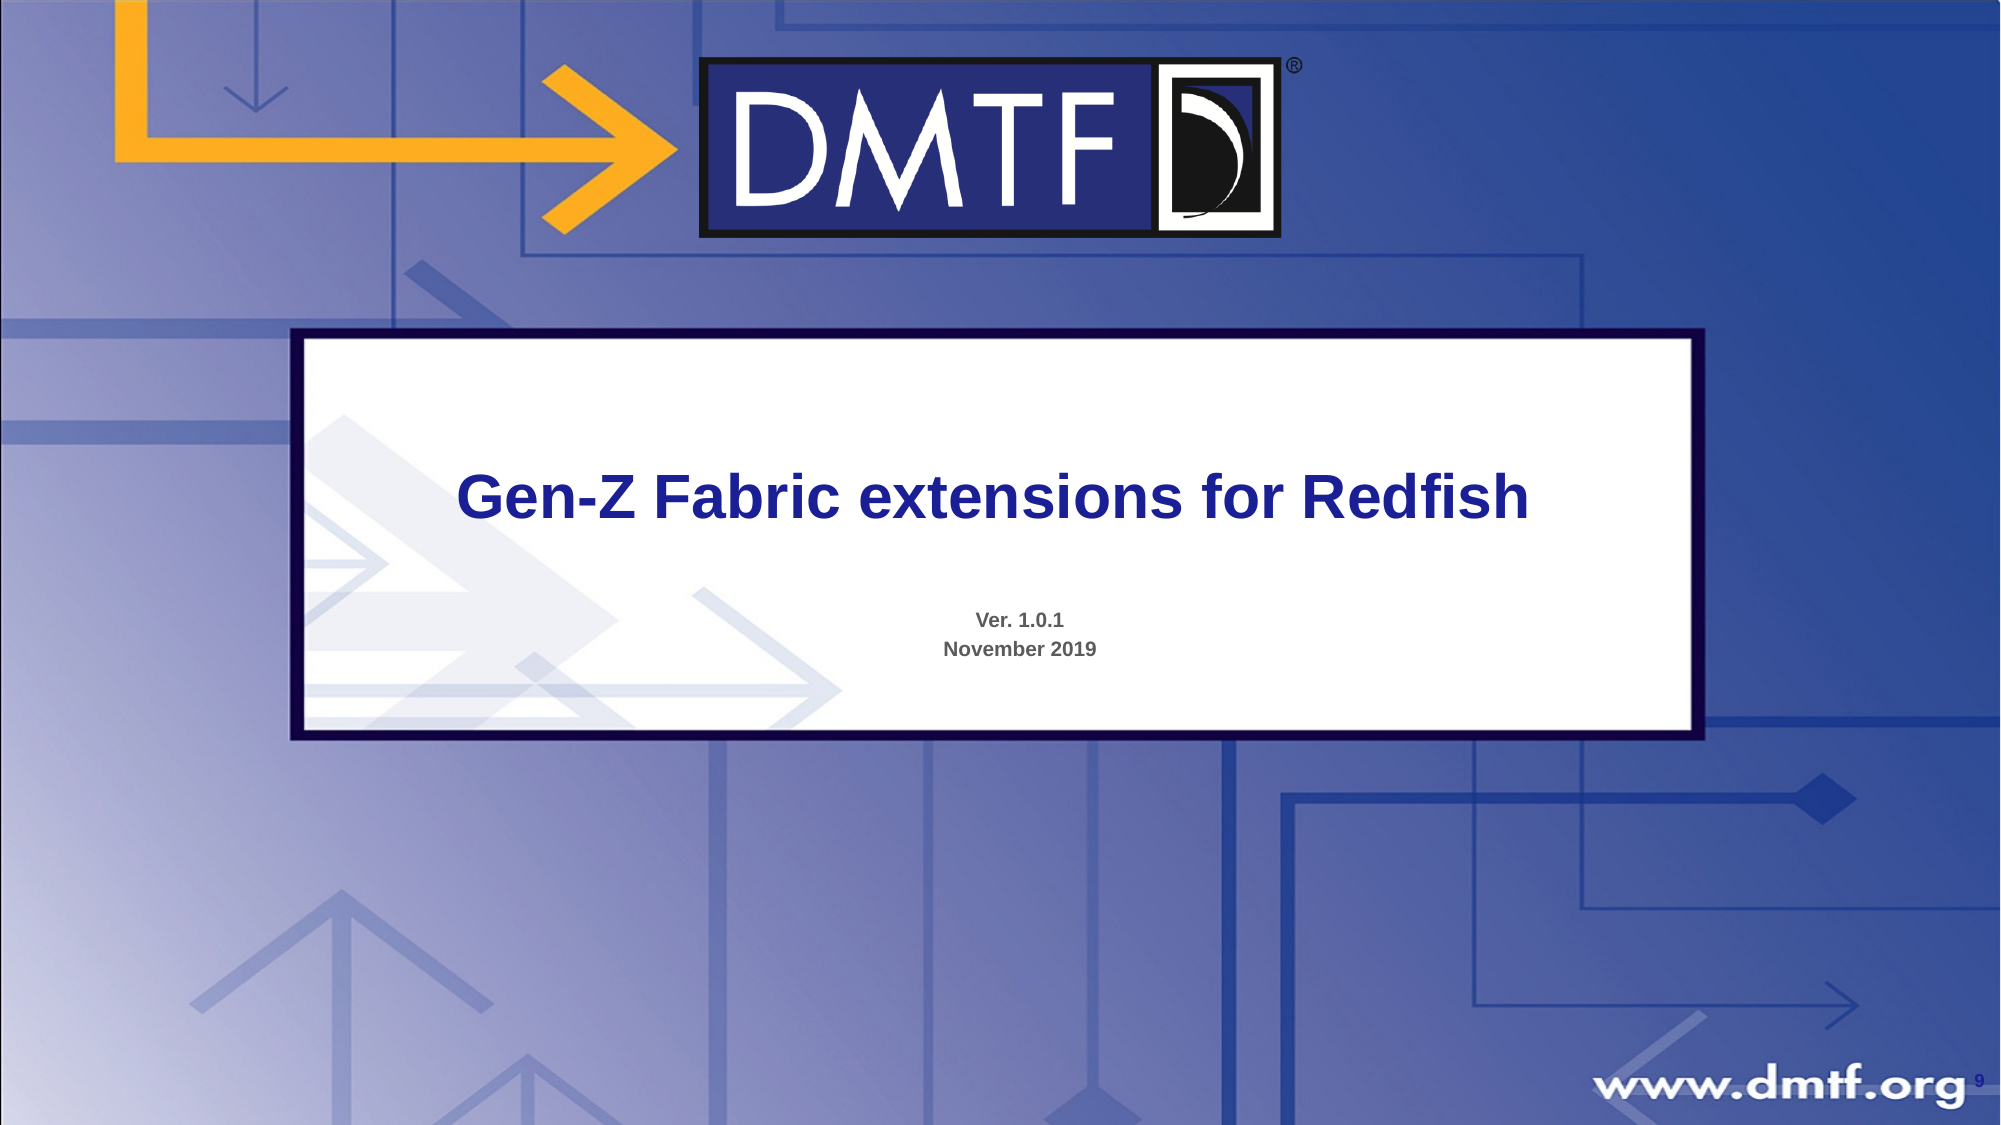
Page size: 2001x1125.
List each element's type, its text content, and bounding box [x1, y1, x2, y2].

picture [0, 0, 2001, 1125]
slide_number 9 [1920, 1061, 2000, 1122]
subtitle Ver. 1.0.1 November 2019 [861, 598, 1178, 662]
title Gen-Z Fabric extensions for Redfish [280, 425, 1708, 563]
